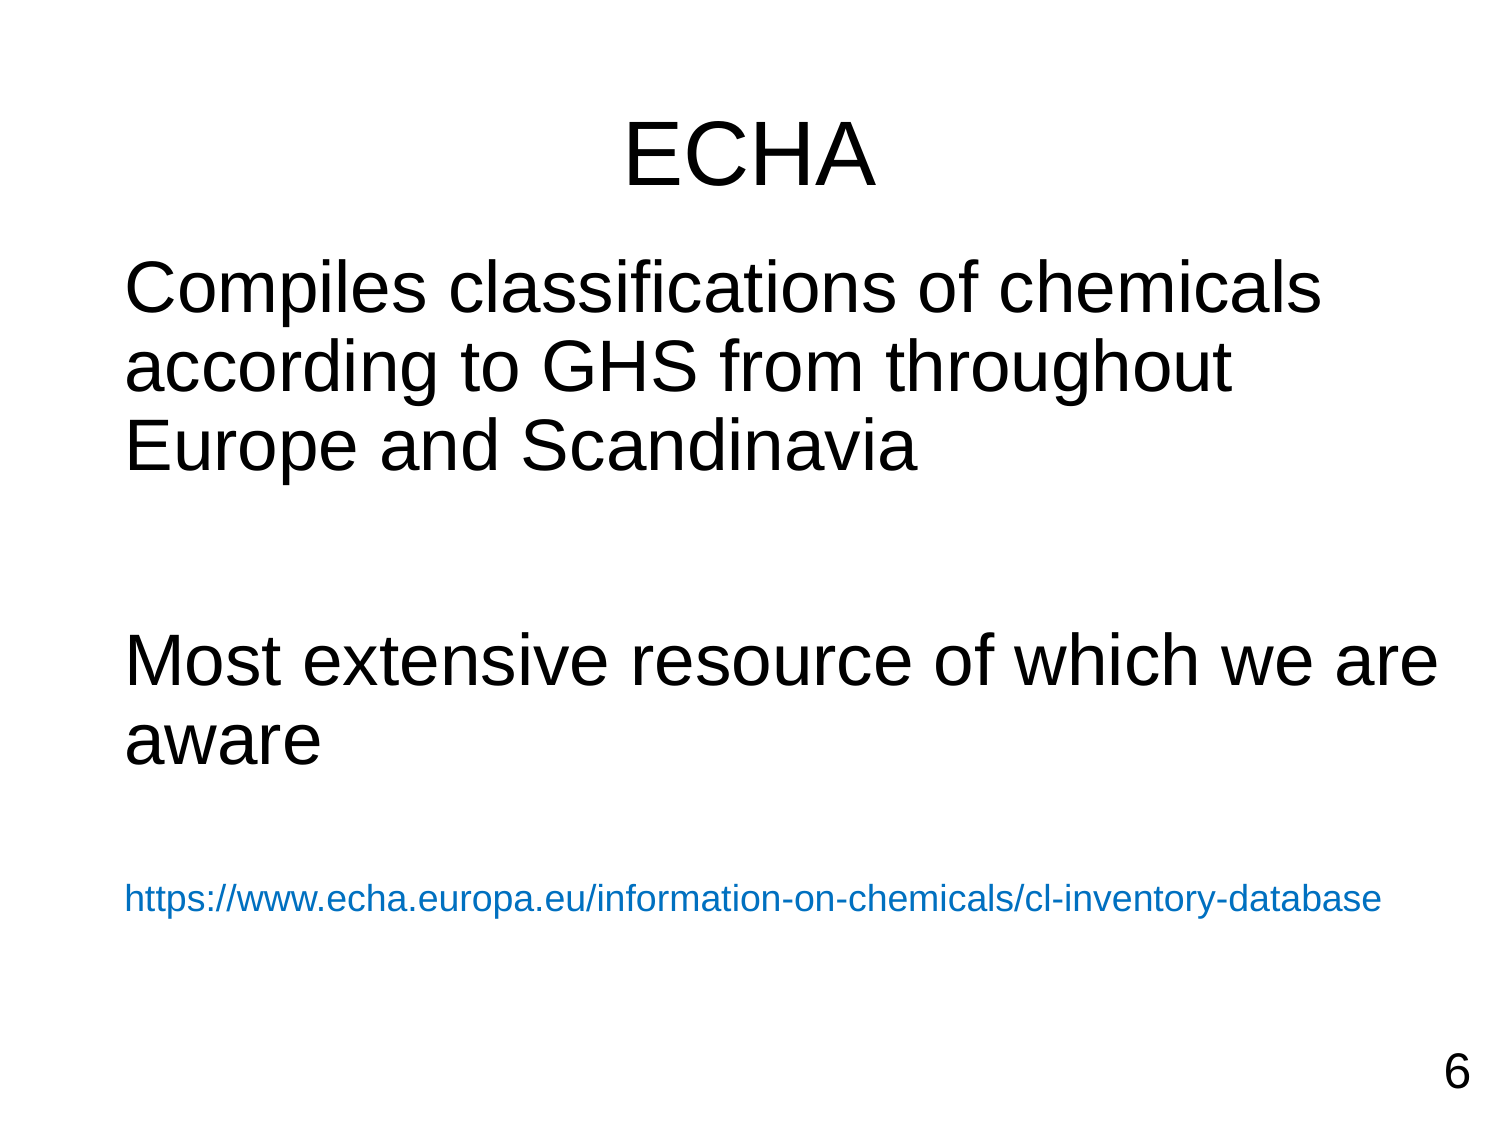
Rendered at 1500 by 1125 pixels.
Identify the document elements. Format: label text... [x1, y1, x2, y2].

title ECHA [112, 54, 1388, 242]
text_box 6 [1428, 1031, 1500, 1107]
list Compiles classifications of chemicals according to GHS from throughout Europe and Scandinavia Most extensive resource of which we are aware https://www.echa.europa.eu/information-on-chemicals/cl-inventory-database [53, 242, 1483, 1106]
